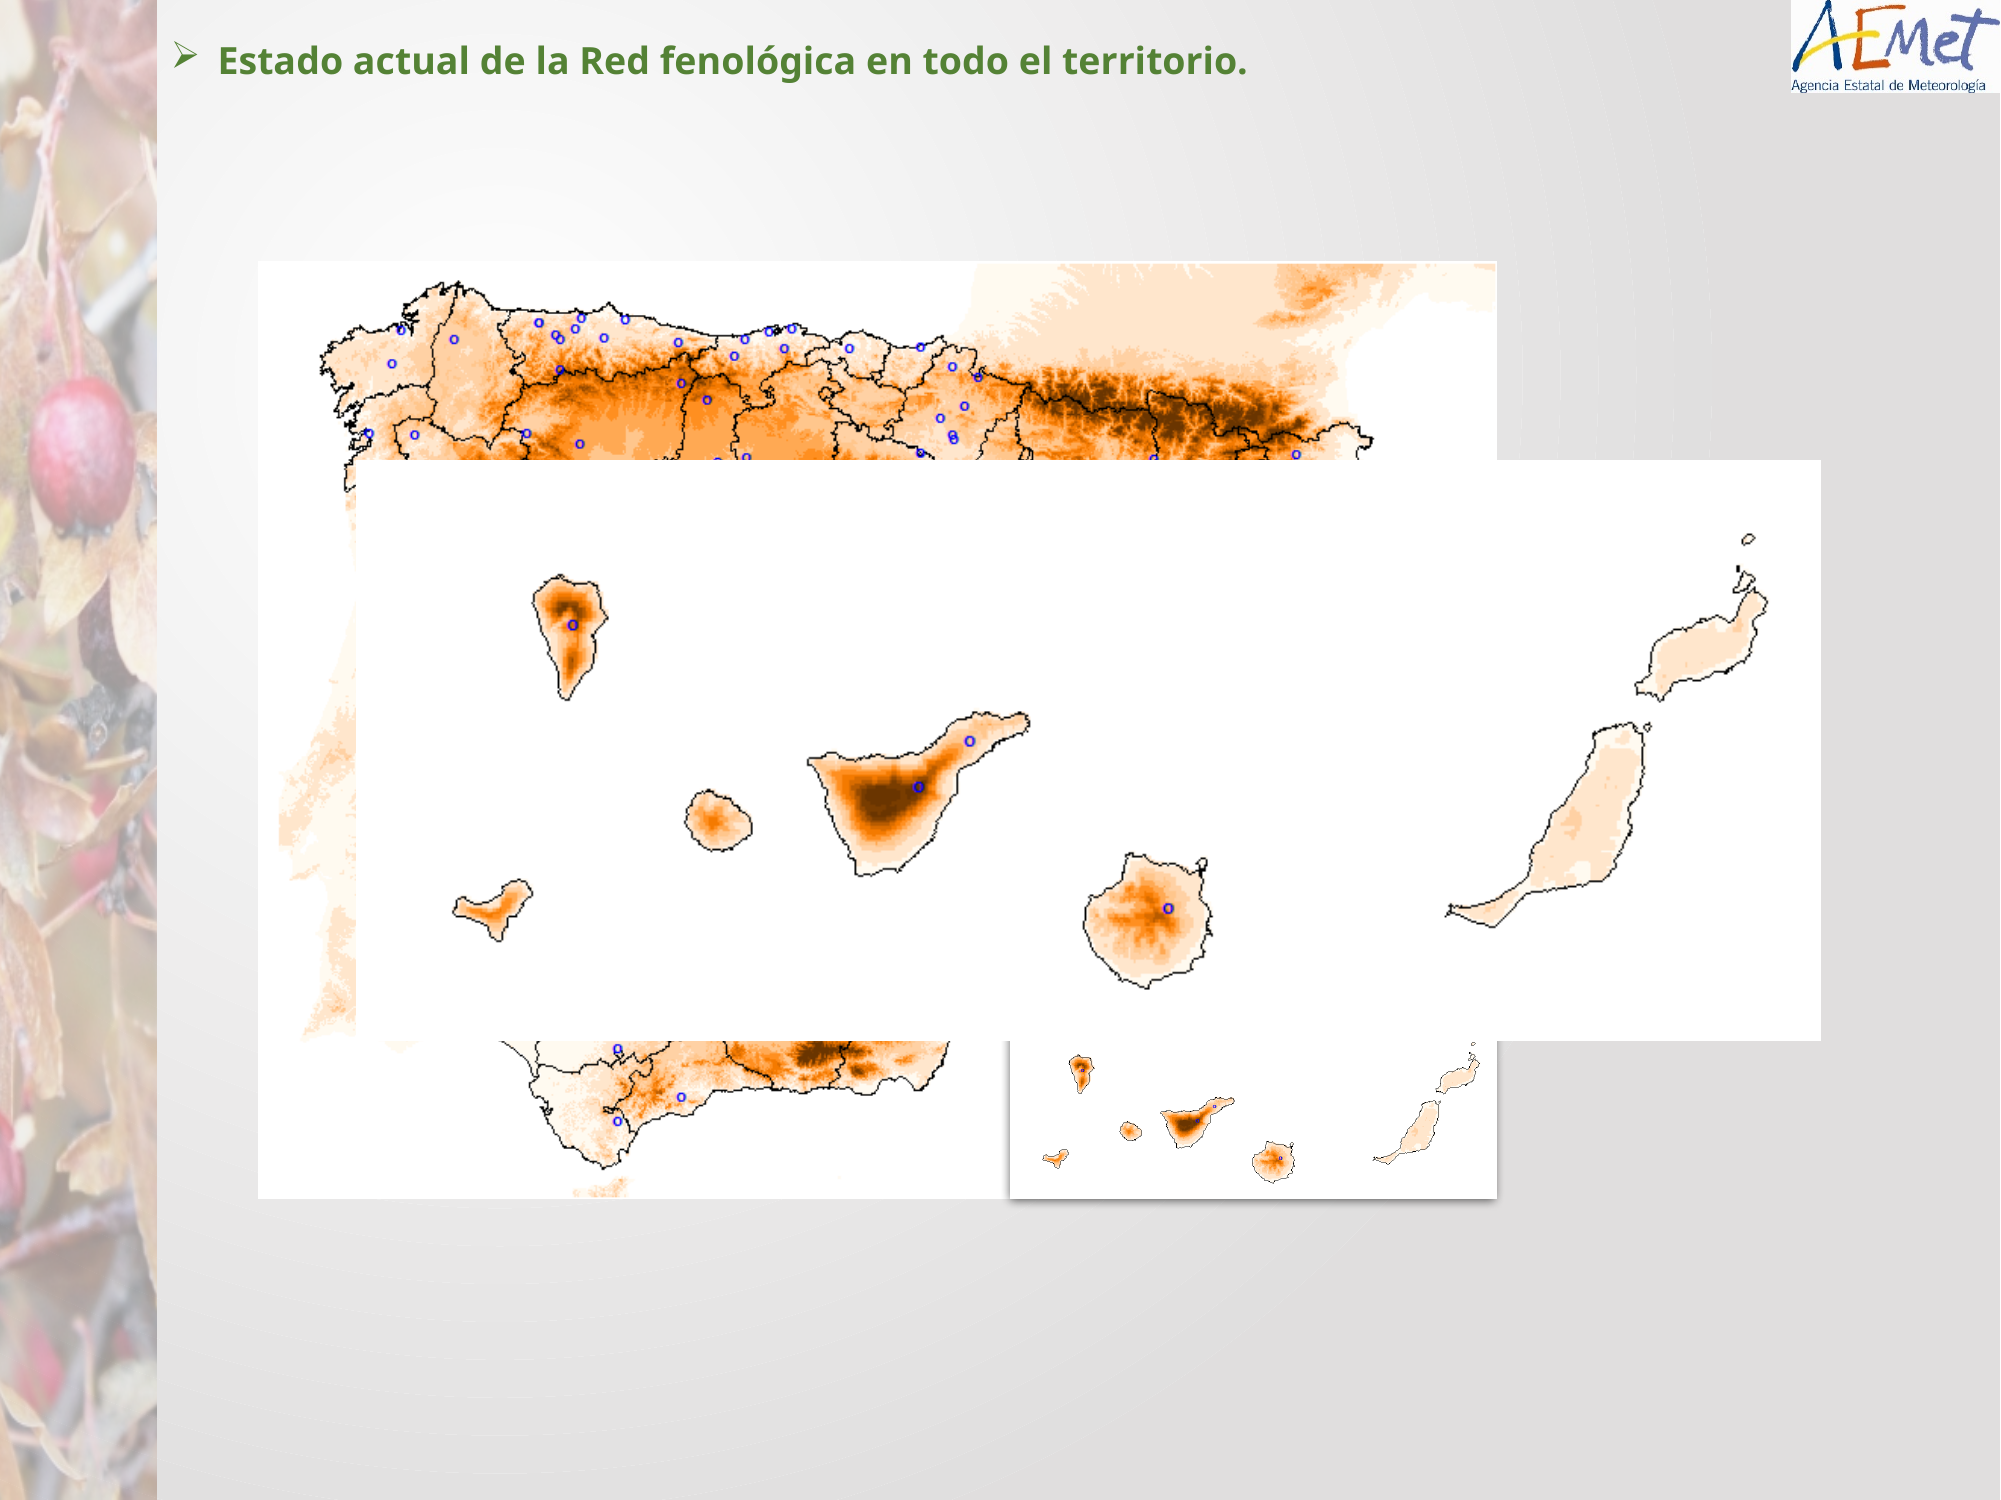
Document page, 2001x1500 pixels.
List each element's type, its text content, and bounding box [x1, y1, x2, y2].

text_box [258, 261, 1497, 1199]
chart [40, 869, 986, 1423]
picture [356, 460, 1821, 1041]
picture [0, 0, 157, 1500]
picture [1791, 0, 2000, 93]
text_box Estado actual de la Red fenológica en todo el territorio. [157, 29, 1349, 90]
